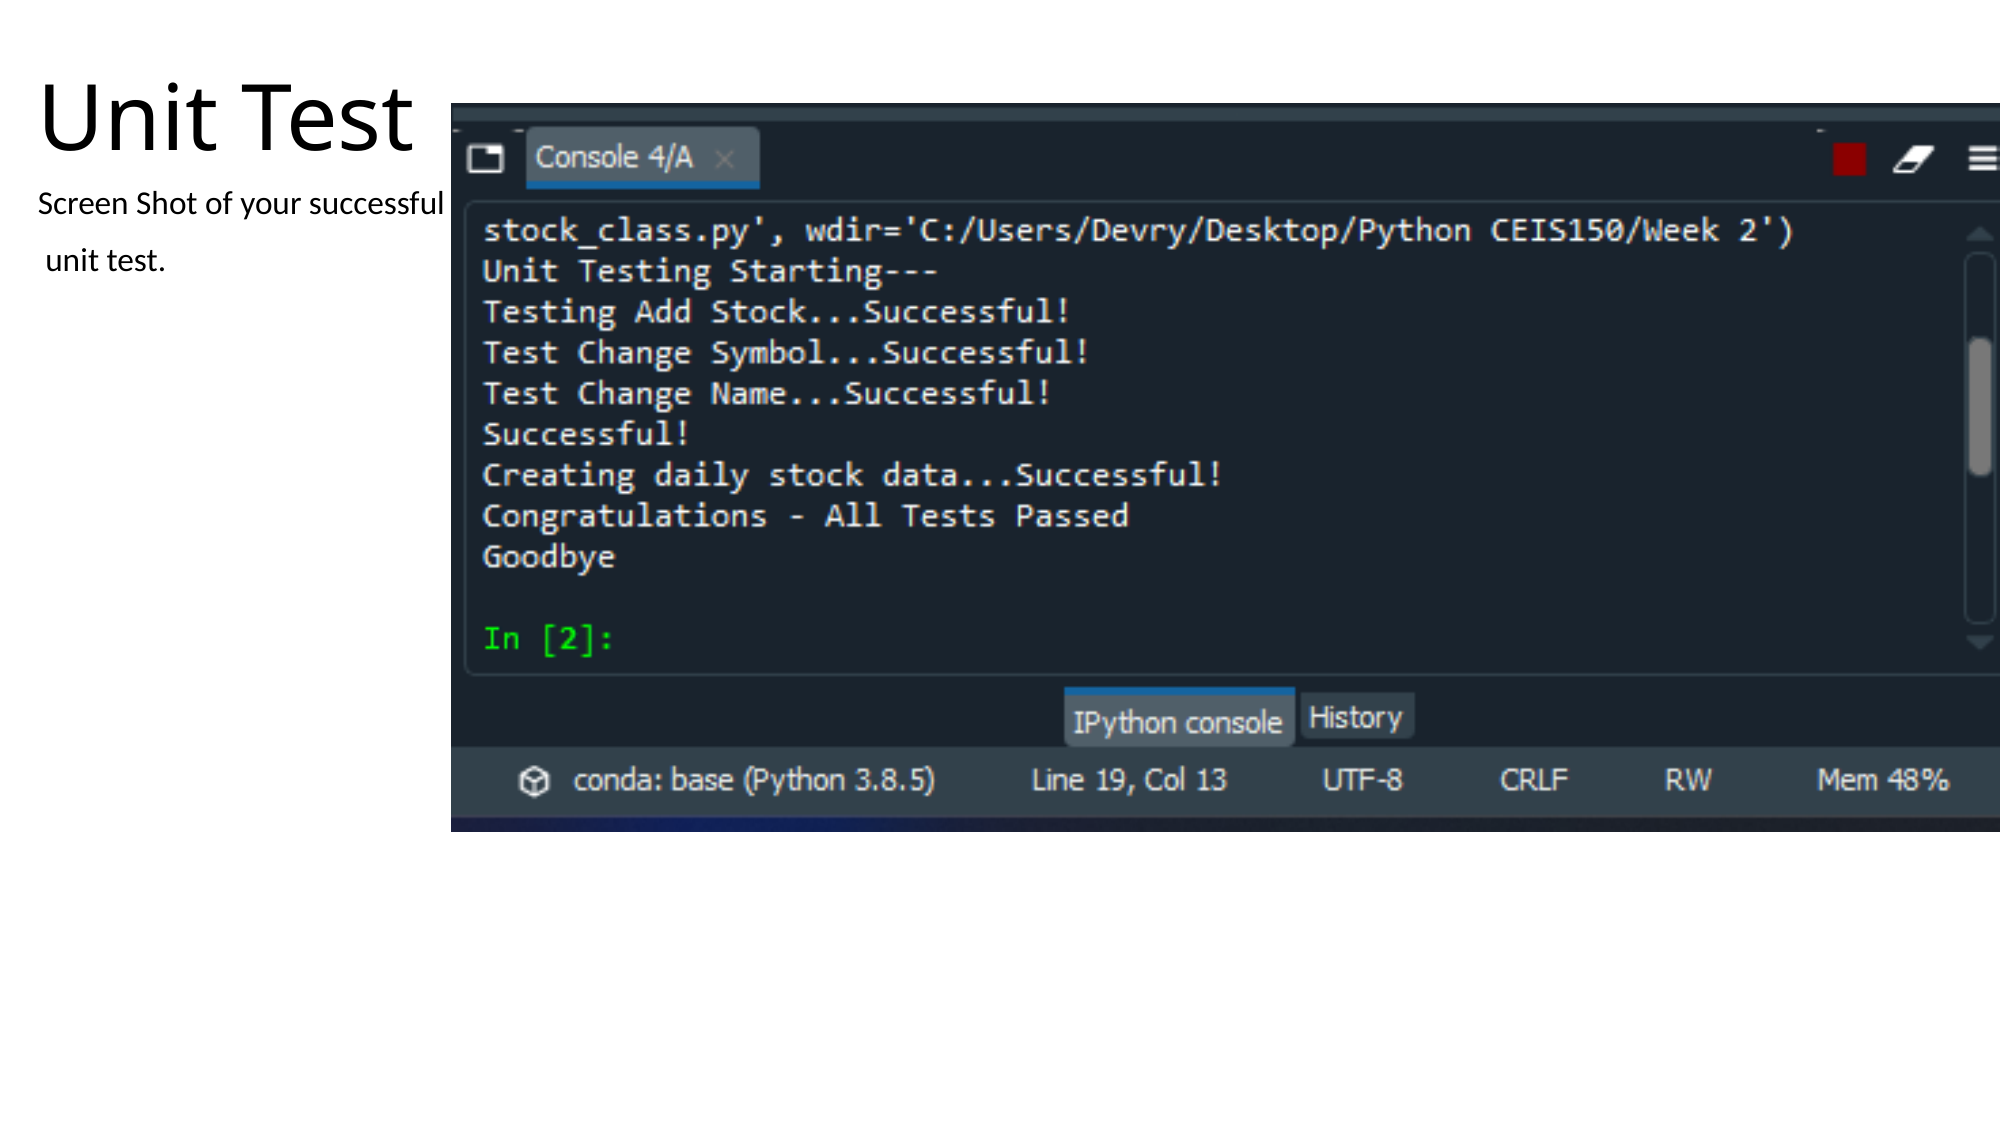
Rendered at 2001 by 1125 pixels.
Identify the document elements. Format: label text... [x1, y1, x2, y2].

picture [451, 103, 2000, 832]
list Screen Shot of your successful unit test. [22, 177, 451, 328]
title Unit Test [22, 28, 668, 177]
